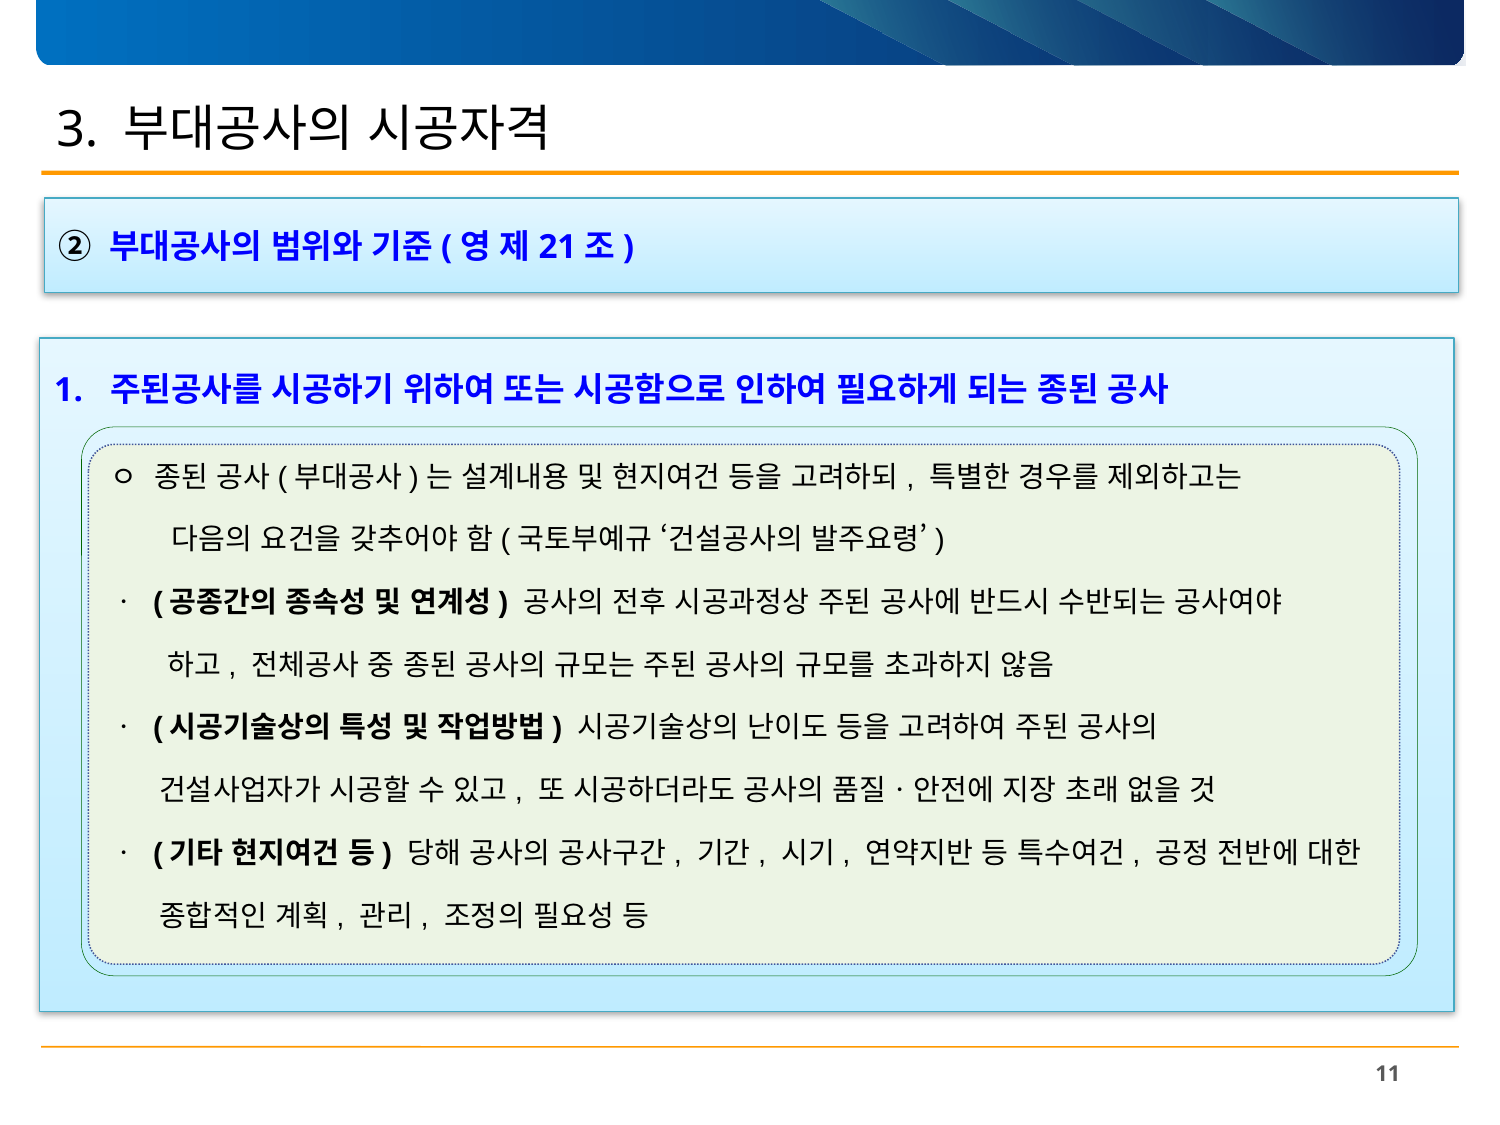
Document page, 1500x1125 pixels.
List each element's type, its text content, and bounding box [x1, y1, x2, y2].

text_box [486, 255, 1500, 331]
text_box ② 부대공사의 범위와 기준(영 제21조) [44, 197, 1459, 293]
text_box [81, 426, 1418, 977]
text_box 주된공사를 시공하기 위하여 또는 시공함으로 인하여 필요하게 되는 종된 공사 [39, 340, 1454, 416]
title 3. 부대공사의 시공자격 [41, 80, 1237, 173]
text_box [39, 337, 1455, 1012]
